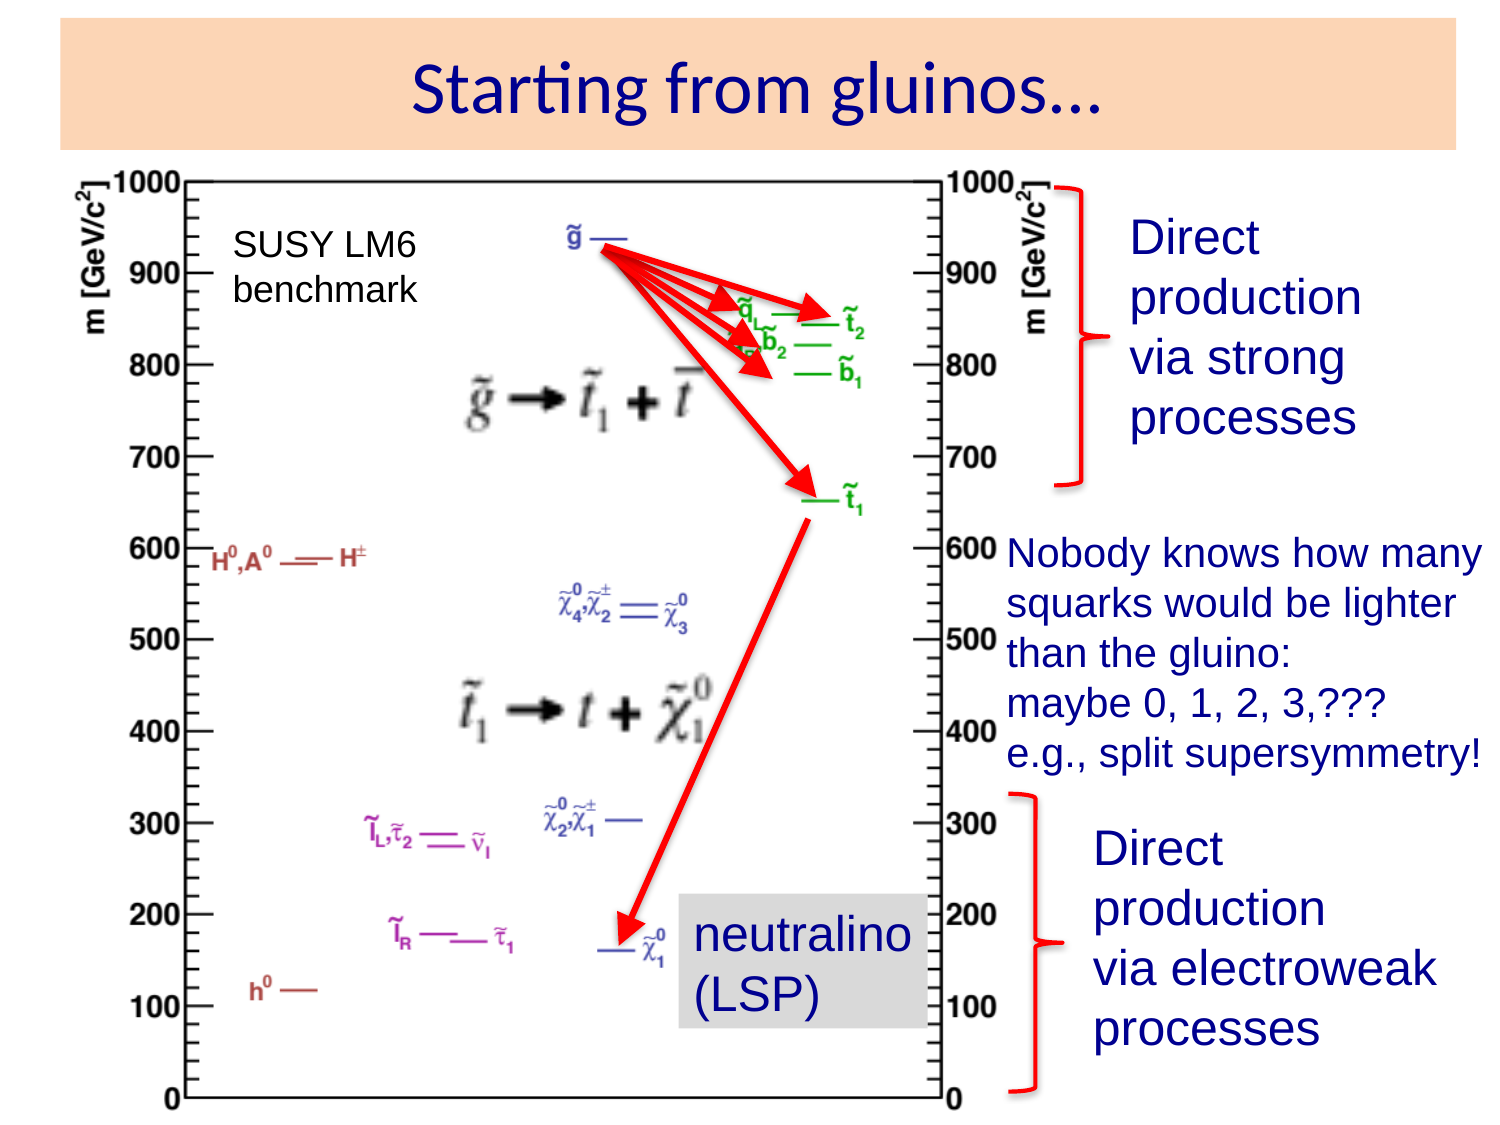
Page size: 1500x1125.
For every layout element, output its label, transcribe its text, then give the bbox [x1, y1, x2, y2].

picture [72, 164, 1053, 1115]
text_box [458, 356, 709, 438]
text_box Direct production via electroweak processes [1078, 808, 1453, 1063]
text_box Nobody knows how many squarks would be lighter than the gluino: maybe 0, 1, 2, 3,??? e.g., split supersymmetry! [1057, 518, 1500, 784]
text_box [601, 323, 774, 380]
text_box [1057, 940, 1065, 945]
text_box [453, 662, 718, 749]
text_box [597, 315, 836, 480]
text_box [1057, 185, 1111, 488]
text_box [499, 637, 928, 828]
text_box Direct production via strong processes [1114, 197, 1490, 453]
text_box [603, 245, 832, 317]
title Starting from gluinos... [60, 17, 1457, 151]
